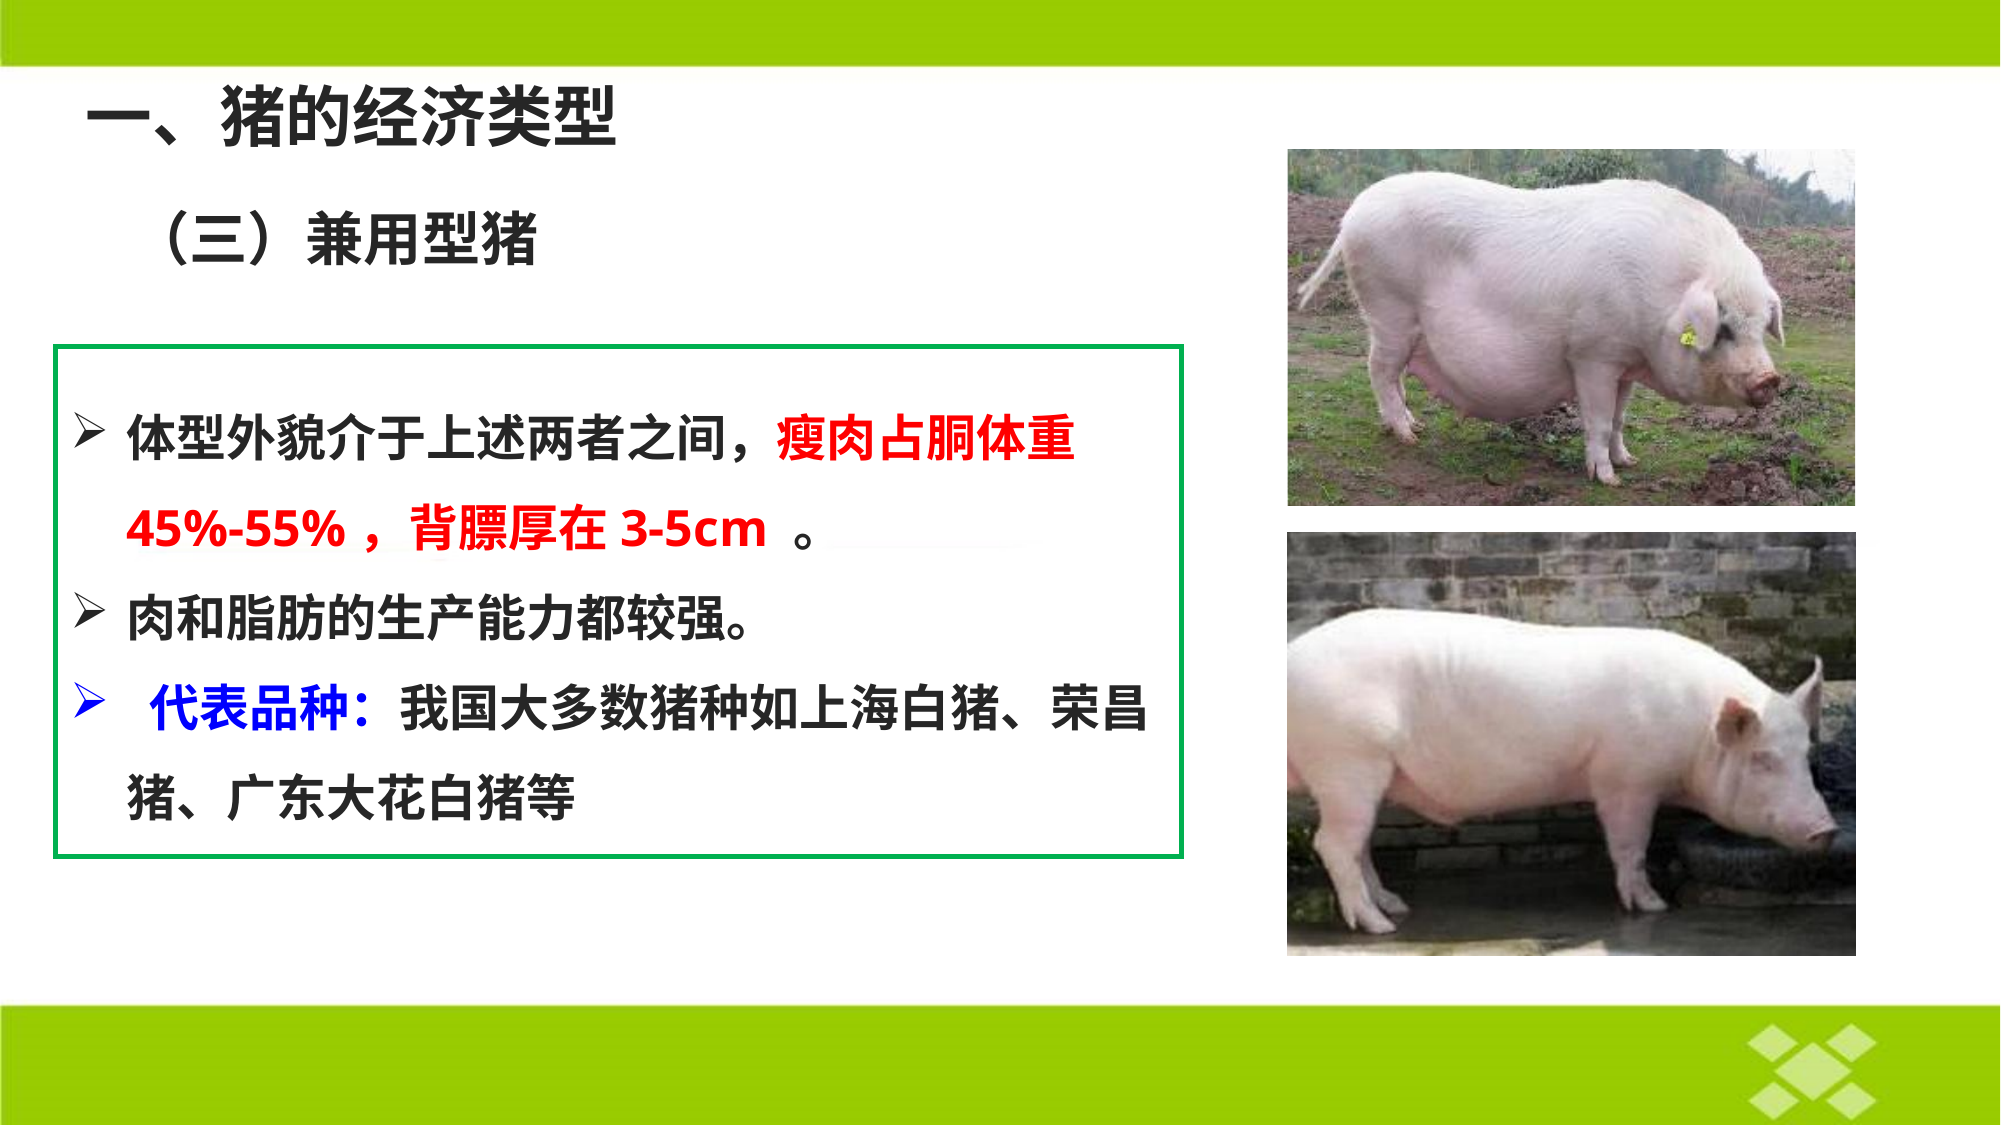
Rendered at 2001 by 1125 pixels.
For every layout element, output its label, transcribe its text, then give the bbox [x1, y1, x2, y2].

text_box 一、猪的经济类型 [70, 67, 818, 173]
picture [0, 0, 2001, 1125]
text_box 体型外貌介于上述两者之间，瘦肉占胴体重45%-55%，背膘厚在3-5cm 。 肉和脂肪的生产能力都较强。 代表品种：我国大多数猪种如上海白猪、荣昌猪、广东大花白猪等 [54, 346, 1183, 857]
text_box （三）兼用型猪 [116, 194, 554, 280]
